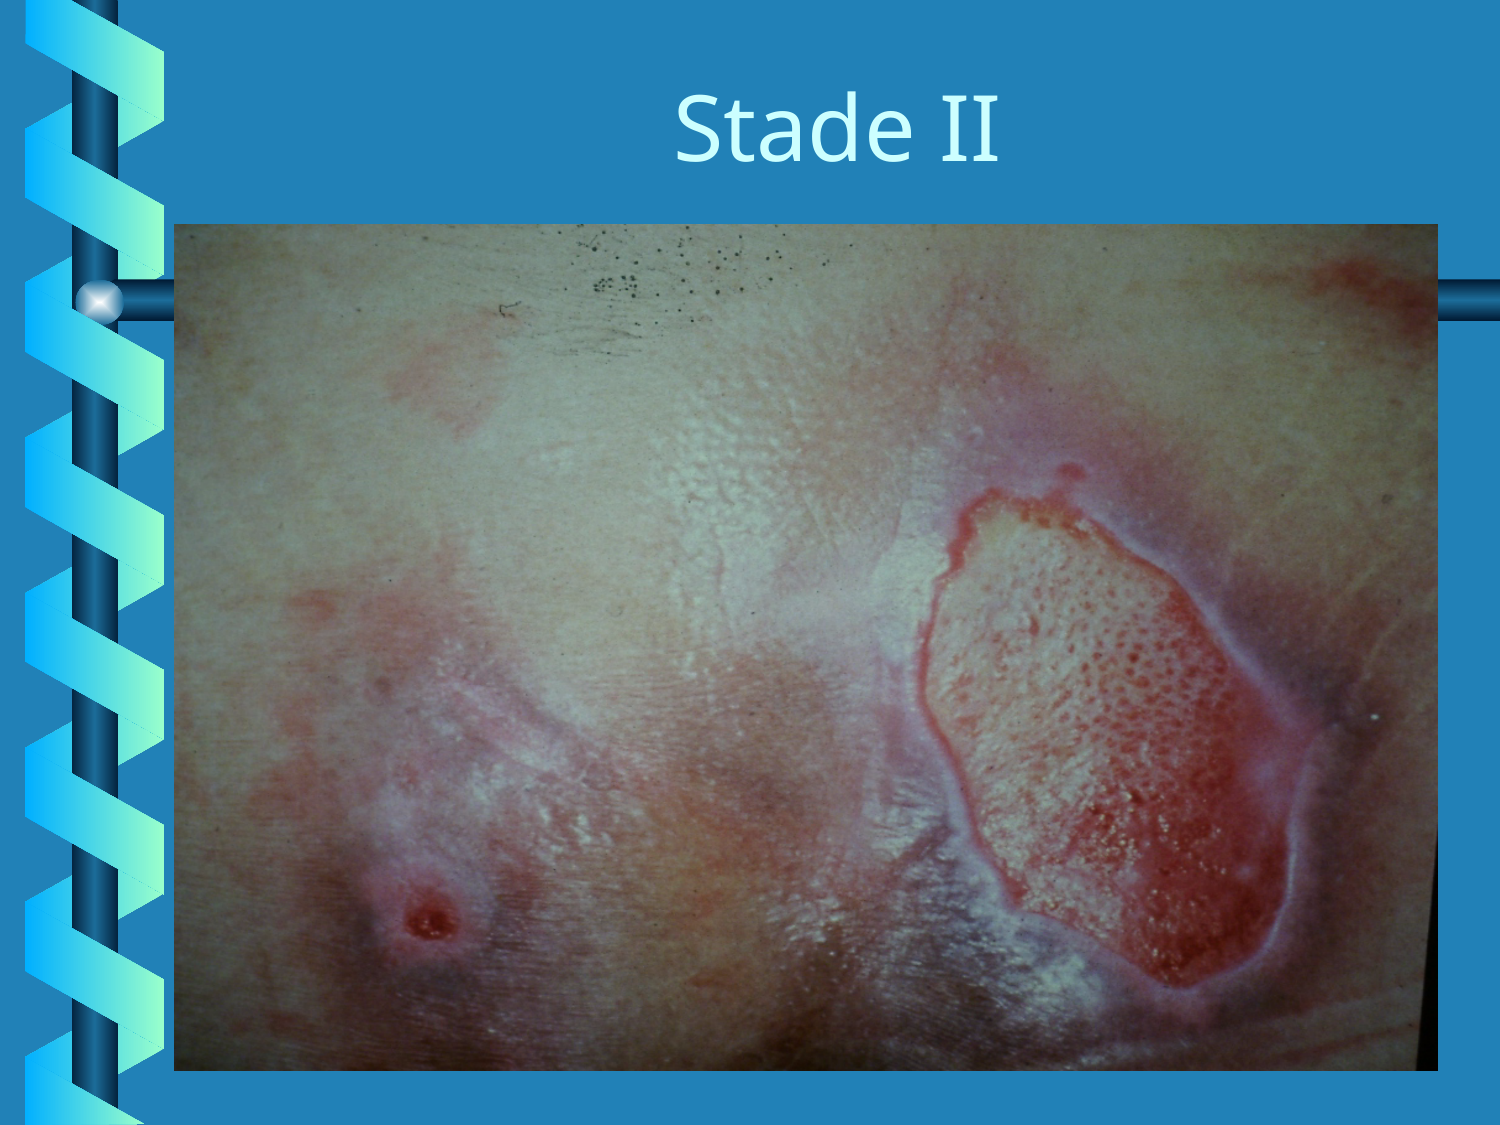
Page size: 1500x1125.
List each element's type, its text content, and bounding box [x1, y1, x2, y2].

title Stade II [199, 68, 1476, 188]
picture [174, 224, 1438, 1072]
